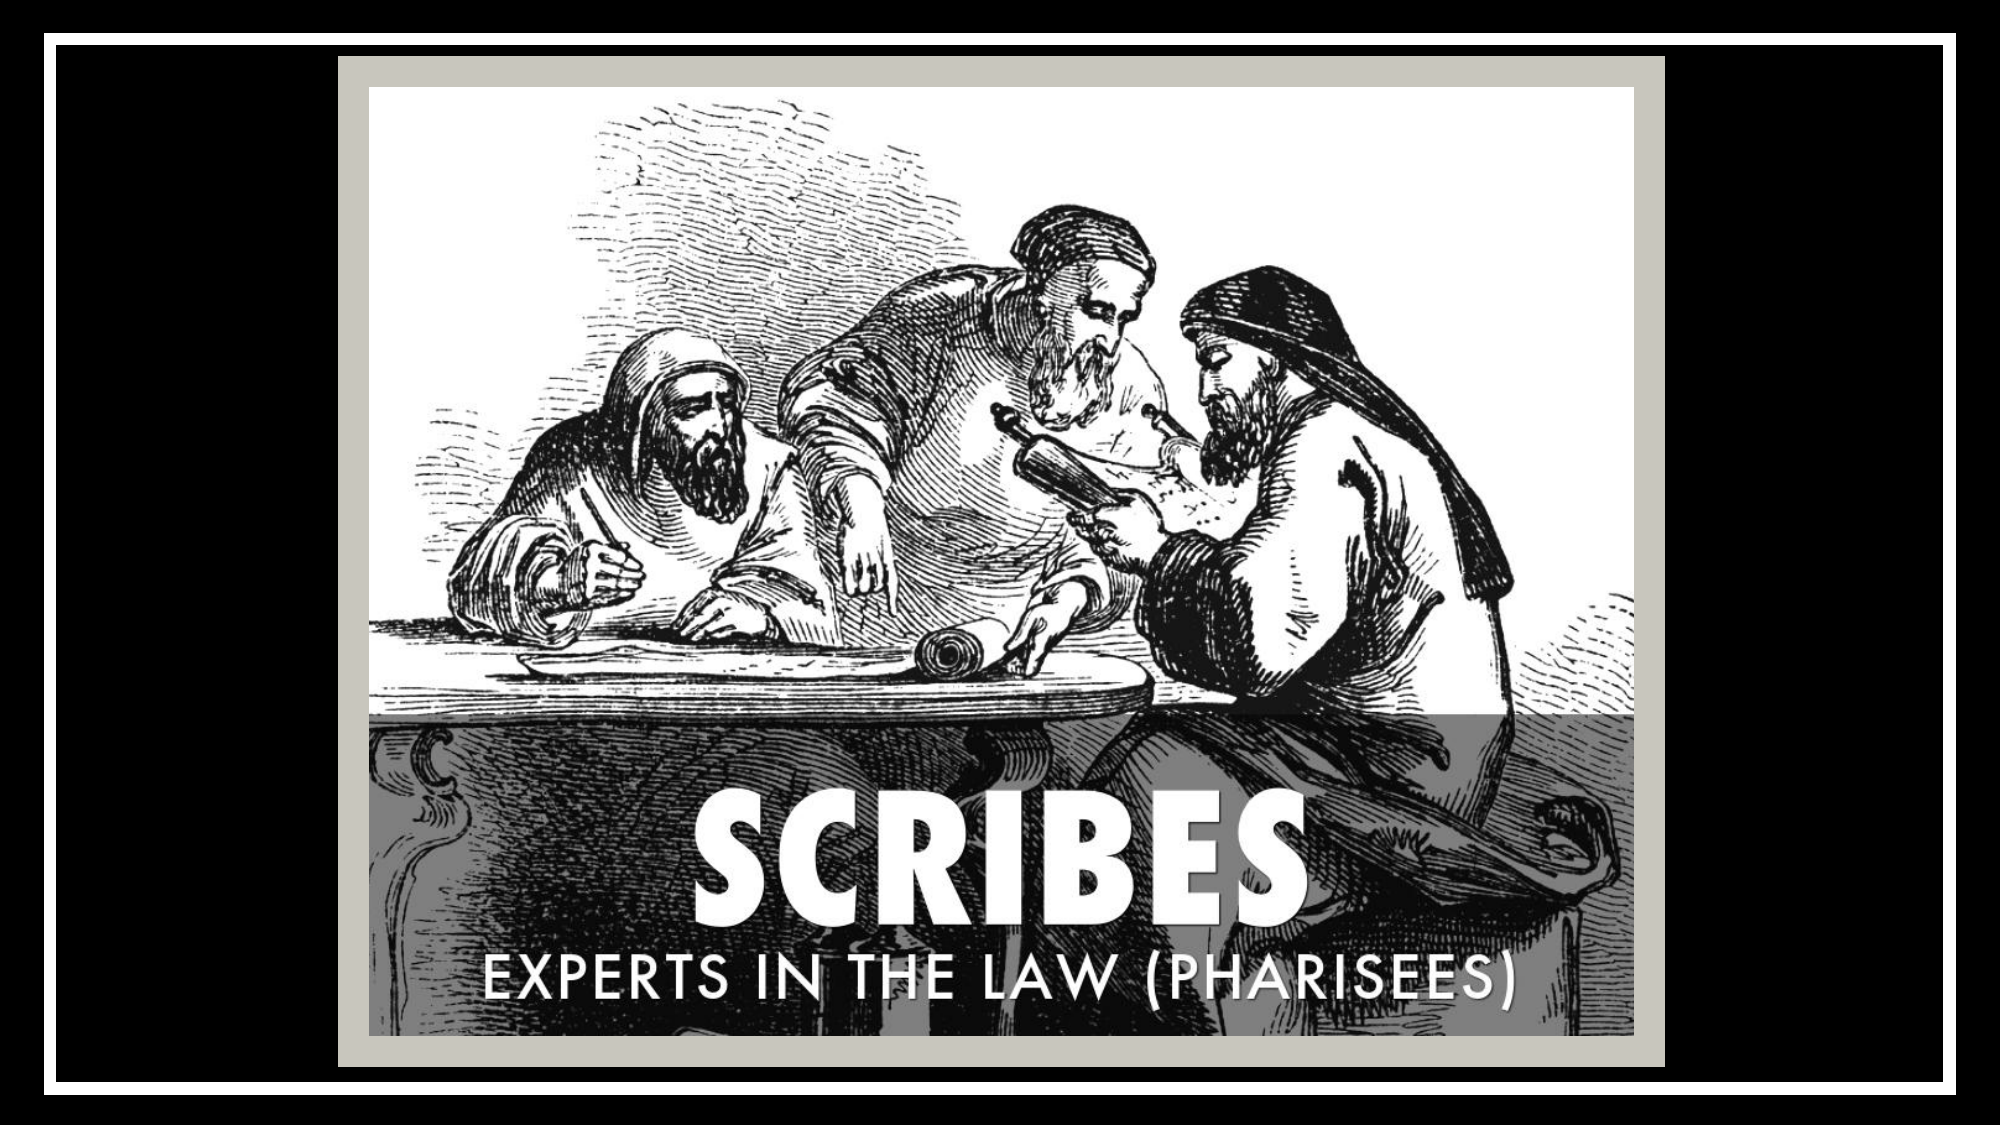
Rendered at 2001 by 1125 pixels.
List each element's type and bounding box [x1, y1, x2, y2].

text_box [49, 38, 1951, 1090]
picture [368, 86, 1635, 1036]
